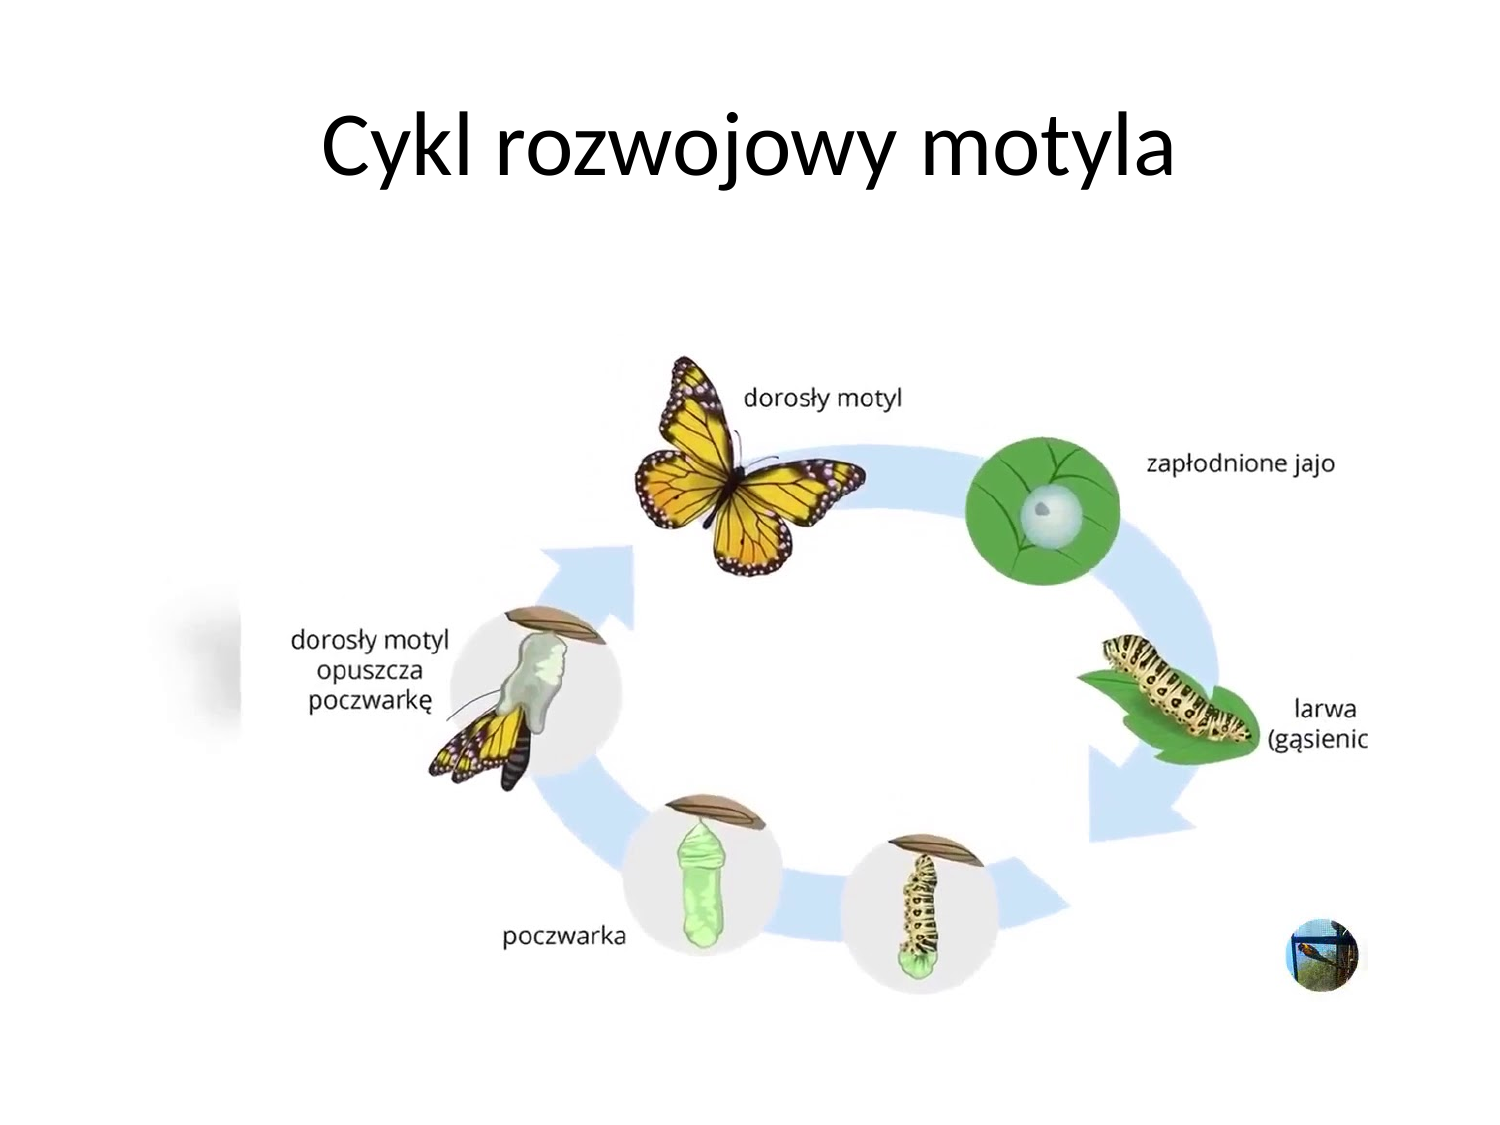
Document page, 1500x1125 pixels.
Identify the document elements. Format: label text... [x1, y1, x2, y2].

title Cykl rozwojowy motyla [75, 45, 1425, 233]
picture [128, 304, 1368, 1002]
